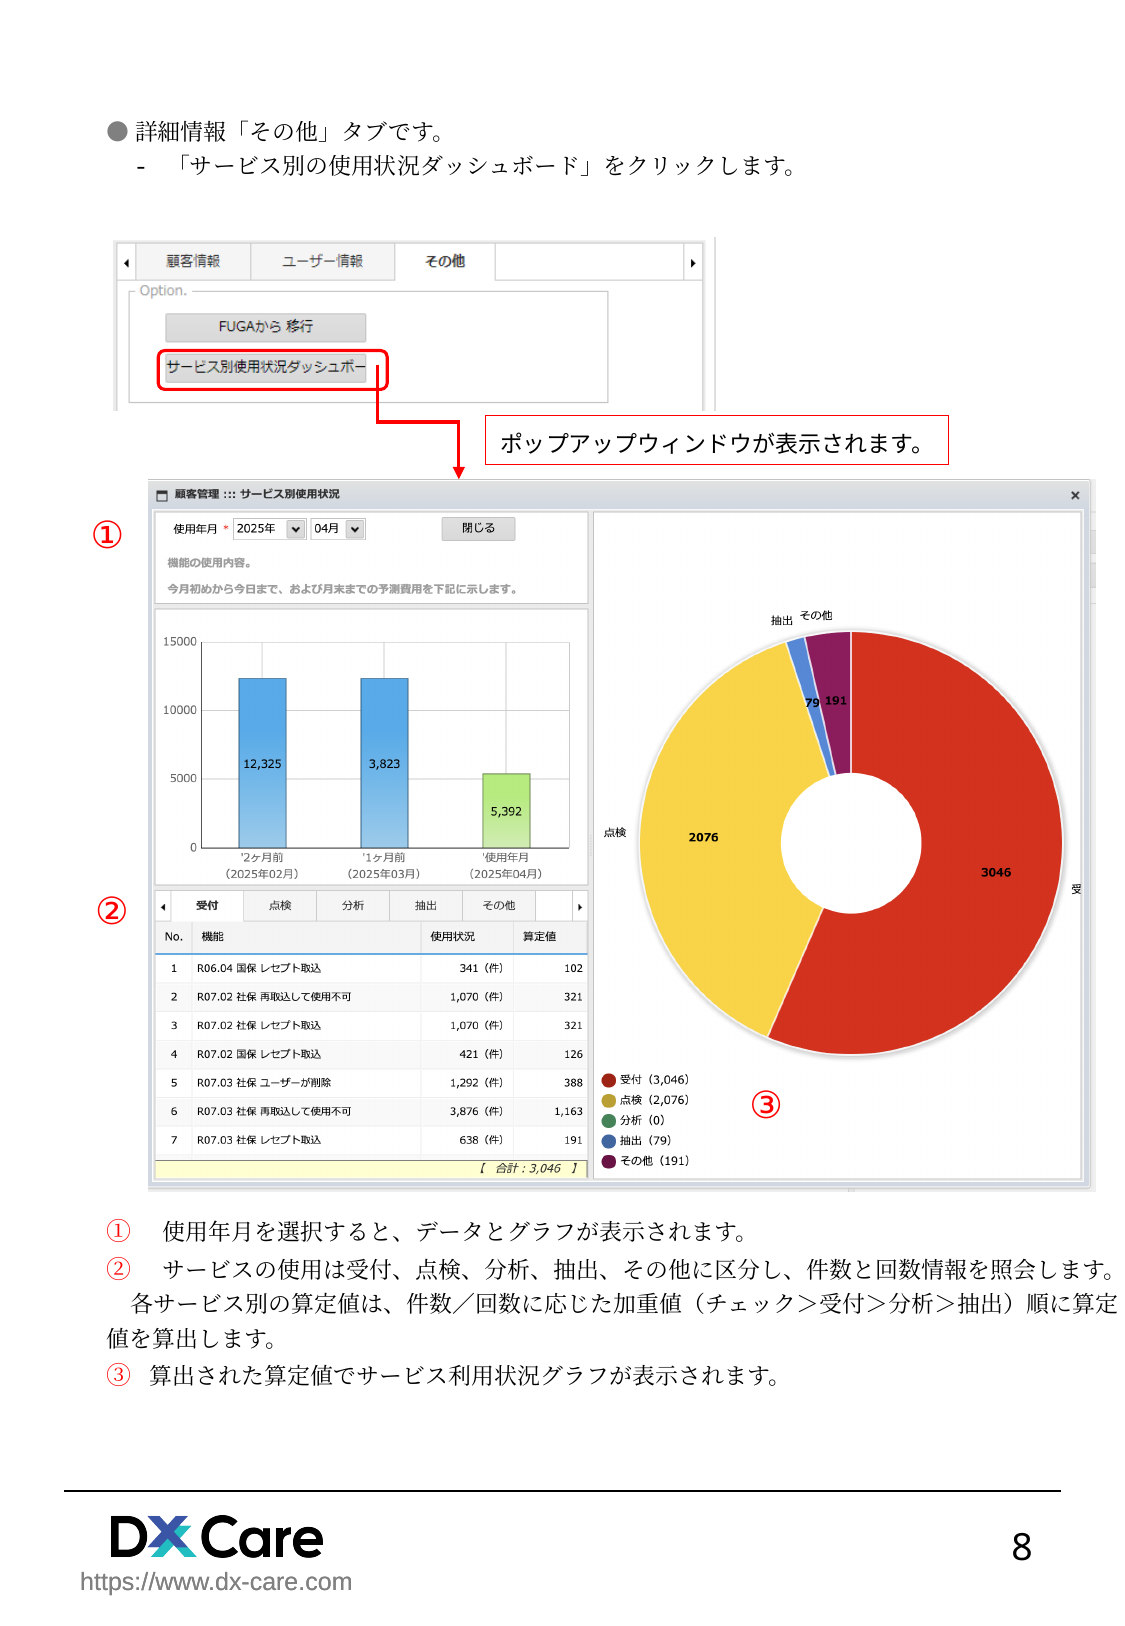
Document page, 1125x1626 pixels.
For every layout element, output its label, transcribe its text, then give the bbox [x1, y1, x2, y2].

text_box ポップアップウィンドウが表示されます。 [485, 415, 949, 465]
picture [113, 237, 720, 412]
text_box ① 使用年月を選択すると、データとグラフが表示されます。 ② サービスの使用は受付、点検、分析、抽出、その他に区分し、件数と回数情報を照会します。 各サービス別の算定値は、件数／回数に応じた加重値（チェック＞受付＞分析＞抽出）順に算定値を算出します。 ③ 算出された算定値でサービス利用状況グラフが表示されます。 [91, 1200, 1125, 1431]
text_box ② [80, 879, 144, 940]
text_box ●詳細情報「その他」タブです。 - 「サービス別の使用状況ダッシュボード」をクリックします。 [91, 102, 978, 187]
picture [111, 1515, 323, 1558]
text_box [360, 380, 476, 464]
text_box ① [75, 503, 139, 564]
picture [148, 478, 1097, 1192]
slide_number 195 [794, 1515, 1048, 1602]
